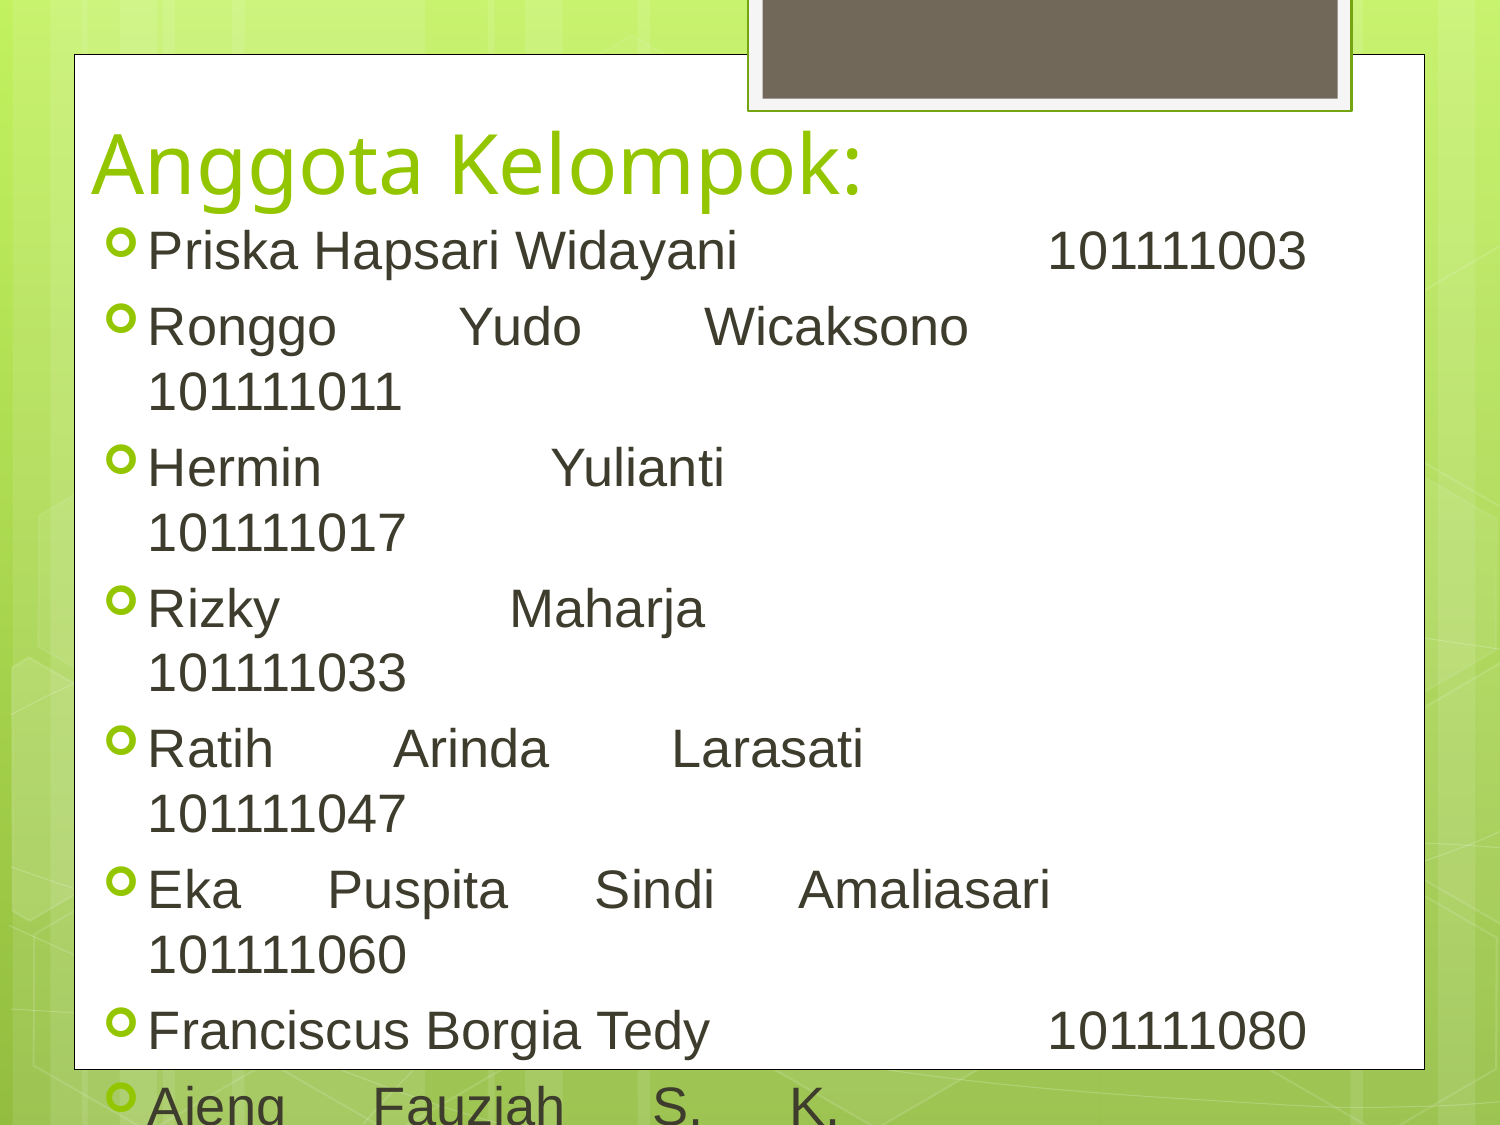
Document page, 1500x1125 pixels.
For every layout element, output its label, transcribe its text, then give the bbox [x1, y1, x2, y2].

title Anggota Kelompok: [76, 30, 1427, 208]
list Priska Hapsari Widayani 101111003 Ronggo Yudo Wicaksono 101111011 Hermin Yulianti 101111017 Rizky Maharja 101111033 Ratih Arinda Larasati 101111047 Eka Puspita Sindi Amaliasari 101111060 Franciscus Borgia Tedy 101111080 Ajeng Fauziah S. K. 101111092 Wahyu Fahrul Ridho 101111130 Orin Annahriyah Syukria 101111359 [76, 208, 1427, 1012]
